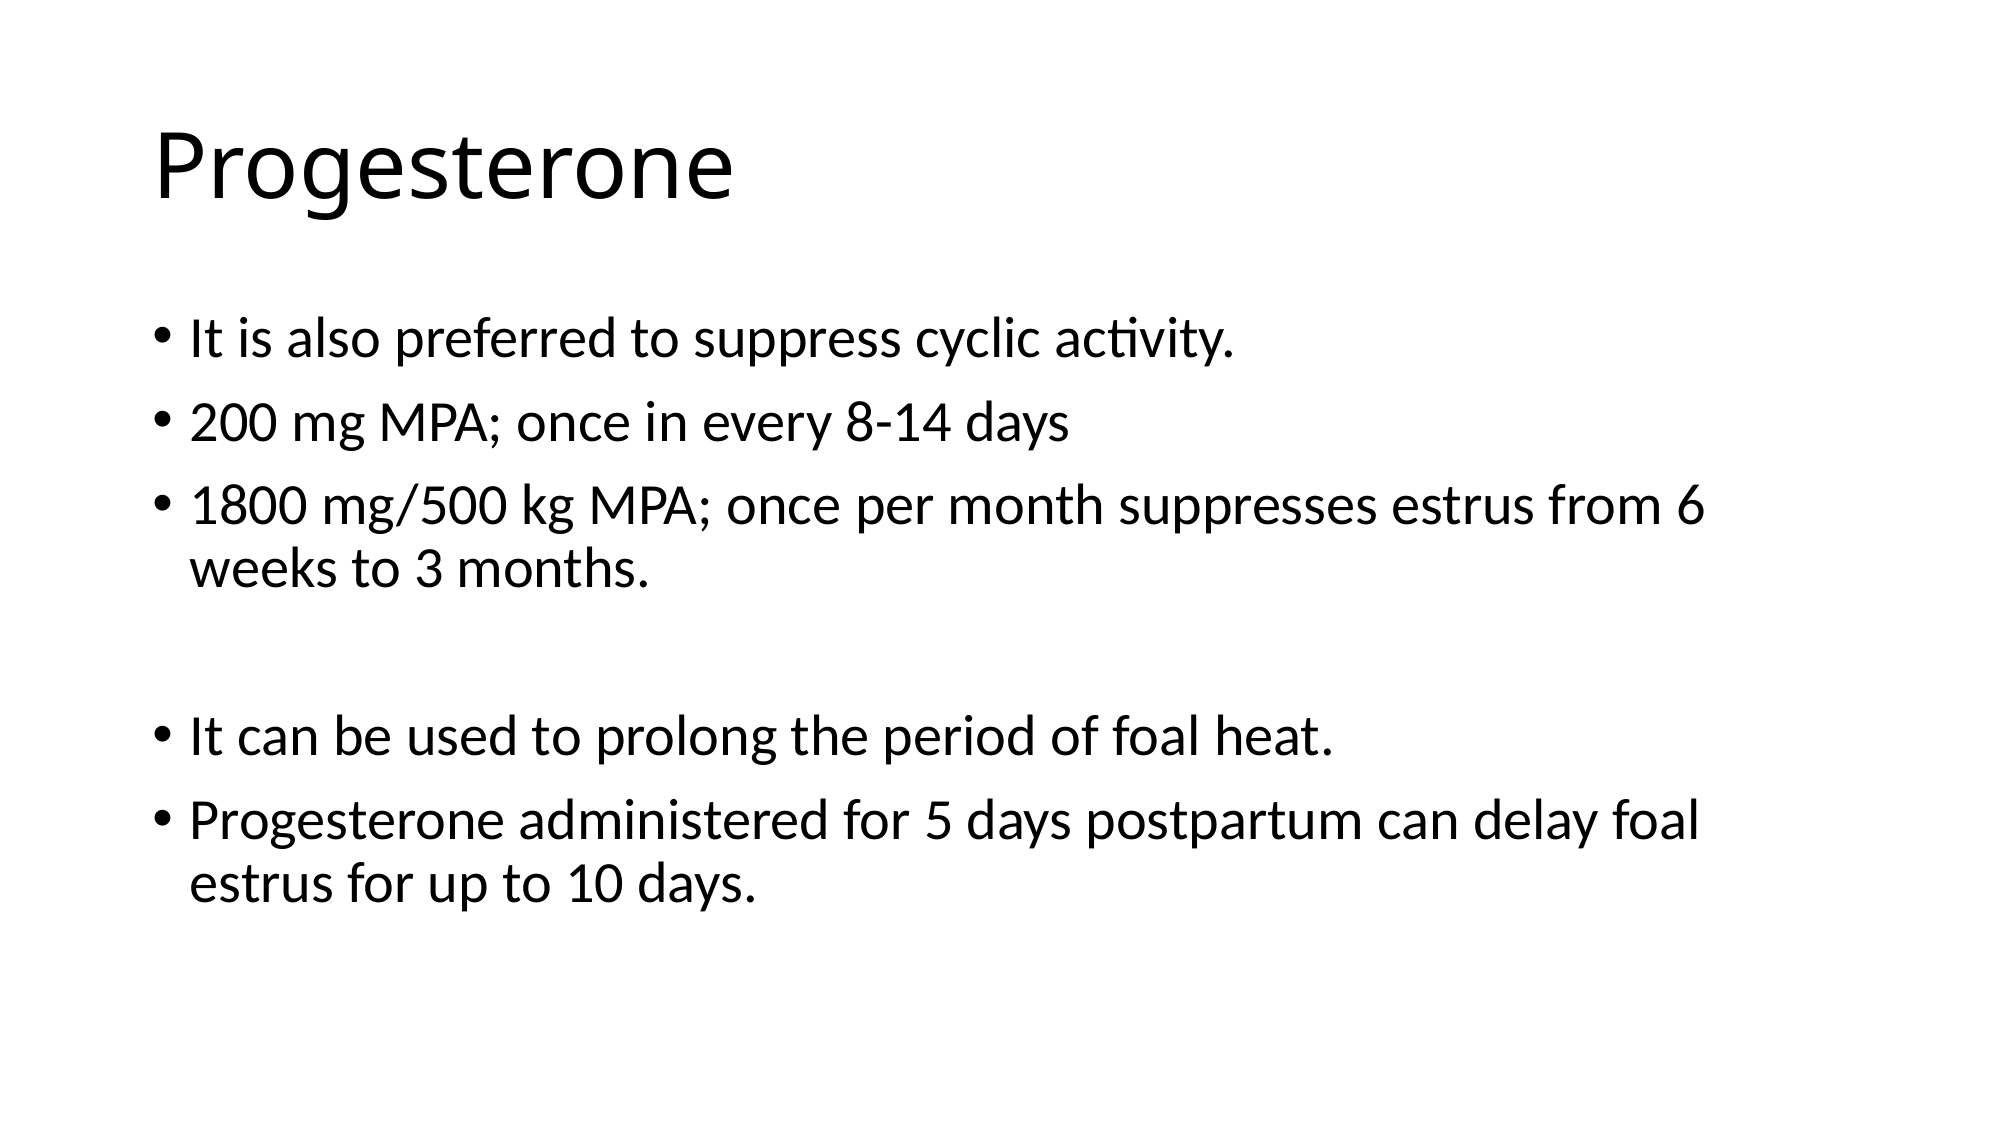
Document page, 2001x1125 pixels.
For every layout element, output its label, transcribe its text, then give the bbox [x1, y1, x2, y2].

list It is also preferred to suppress cyclic activity. 200 mg MPA; once in every 8-14 days 1800 mg/500 kg MPA; once per month suppresses estrus from 6 weeks to 3 months. It can be used to prolong the period of foal heat. Progesterone administered for 5 days postpartum can delay foal estrus for up to 10 days. [137, 299, 1863, 1014]
title Progesterone [137, 59, 1863, 278]
